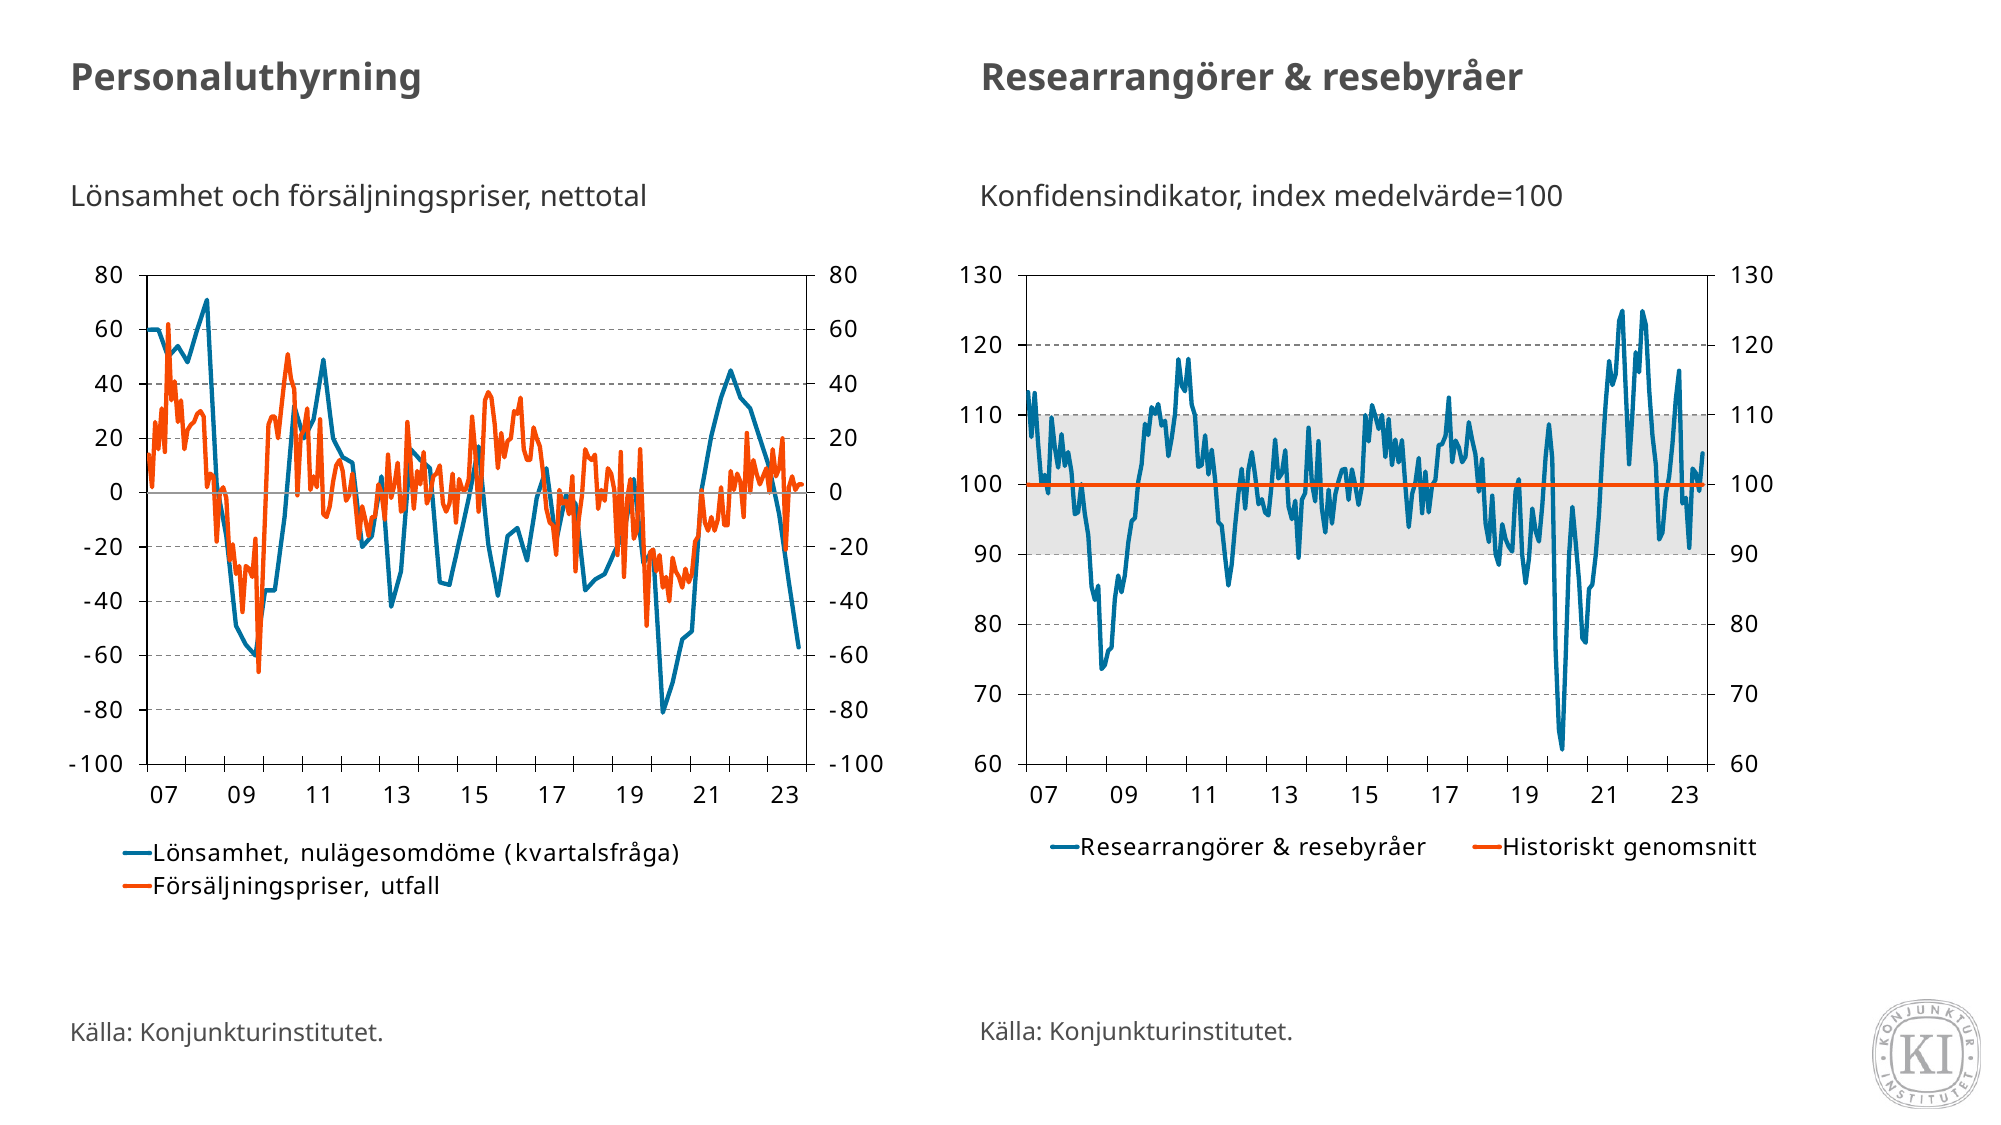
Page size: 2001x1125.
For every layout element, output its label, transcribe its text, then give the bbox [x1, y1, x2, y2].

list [51, 249, 939, 908]
list Researrangörer & resebyråer [965, 45, 1849, 129]
list Lönsamhet och försäljningspriser, nettotal [55, 137, 938, 220]
title Personaluthyrning [55, 45, 938, 128]
list Källa: Konjunkturinstitutet. [964, 1008, 1848, 1106]
subtitle Källa: Konjunkturinstitutet. [55, 1008, 938, 1106]
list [941, 249, 1829, 874]
picture [1872, 999, 1981, 1109]
list Konfidensindikator, index medelvärde=100 [964, 137, 1848, 220]
